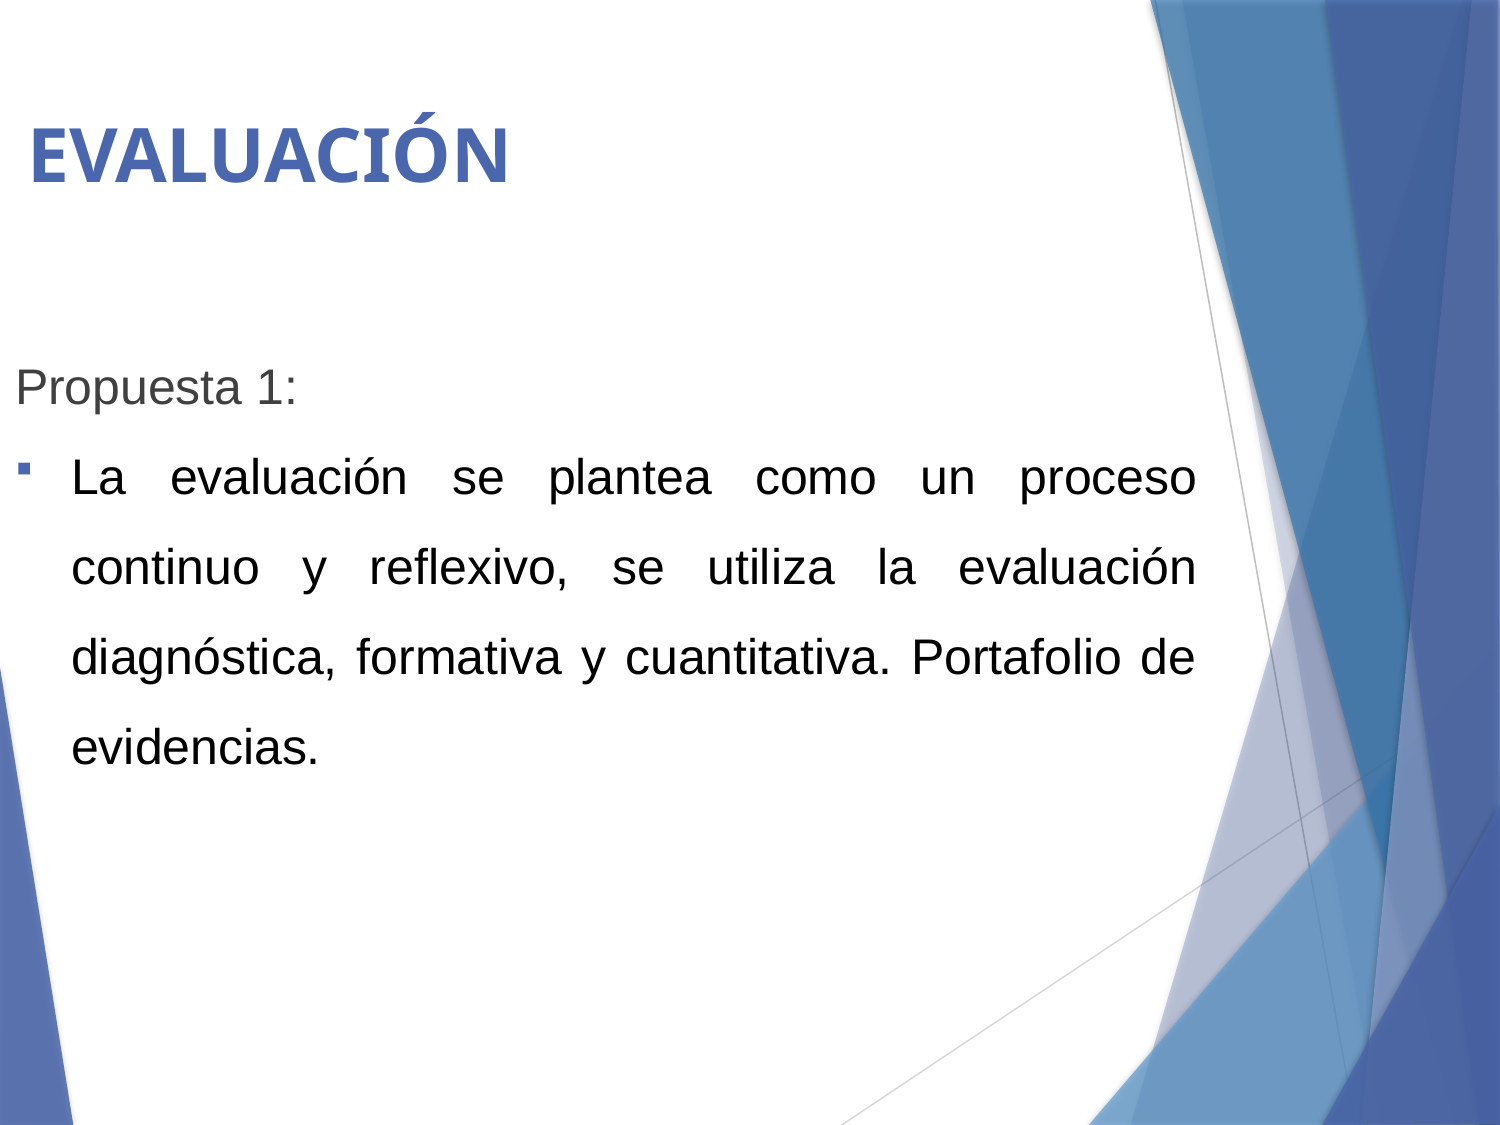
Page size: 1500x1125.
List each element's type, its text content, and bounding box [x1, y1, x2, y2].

list Propuesta 1: La evaluación se plantea como un proceso continuo y reflexivo, se utiliza la evaluación diagnóstica, formativa y cuantitativa. Portafolio de evidencias. [0, 316, 1213, 1125]
title EVALUACIÓN [12, 99, 1054, 316]
